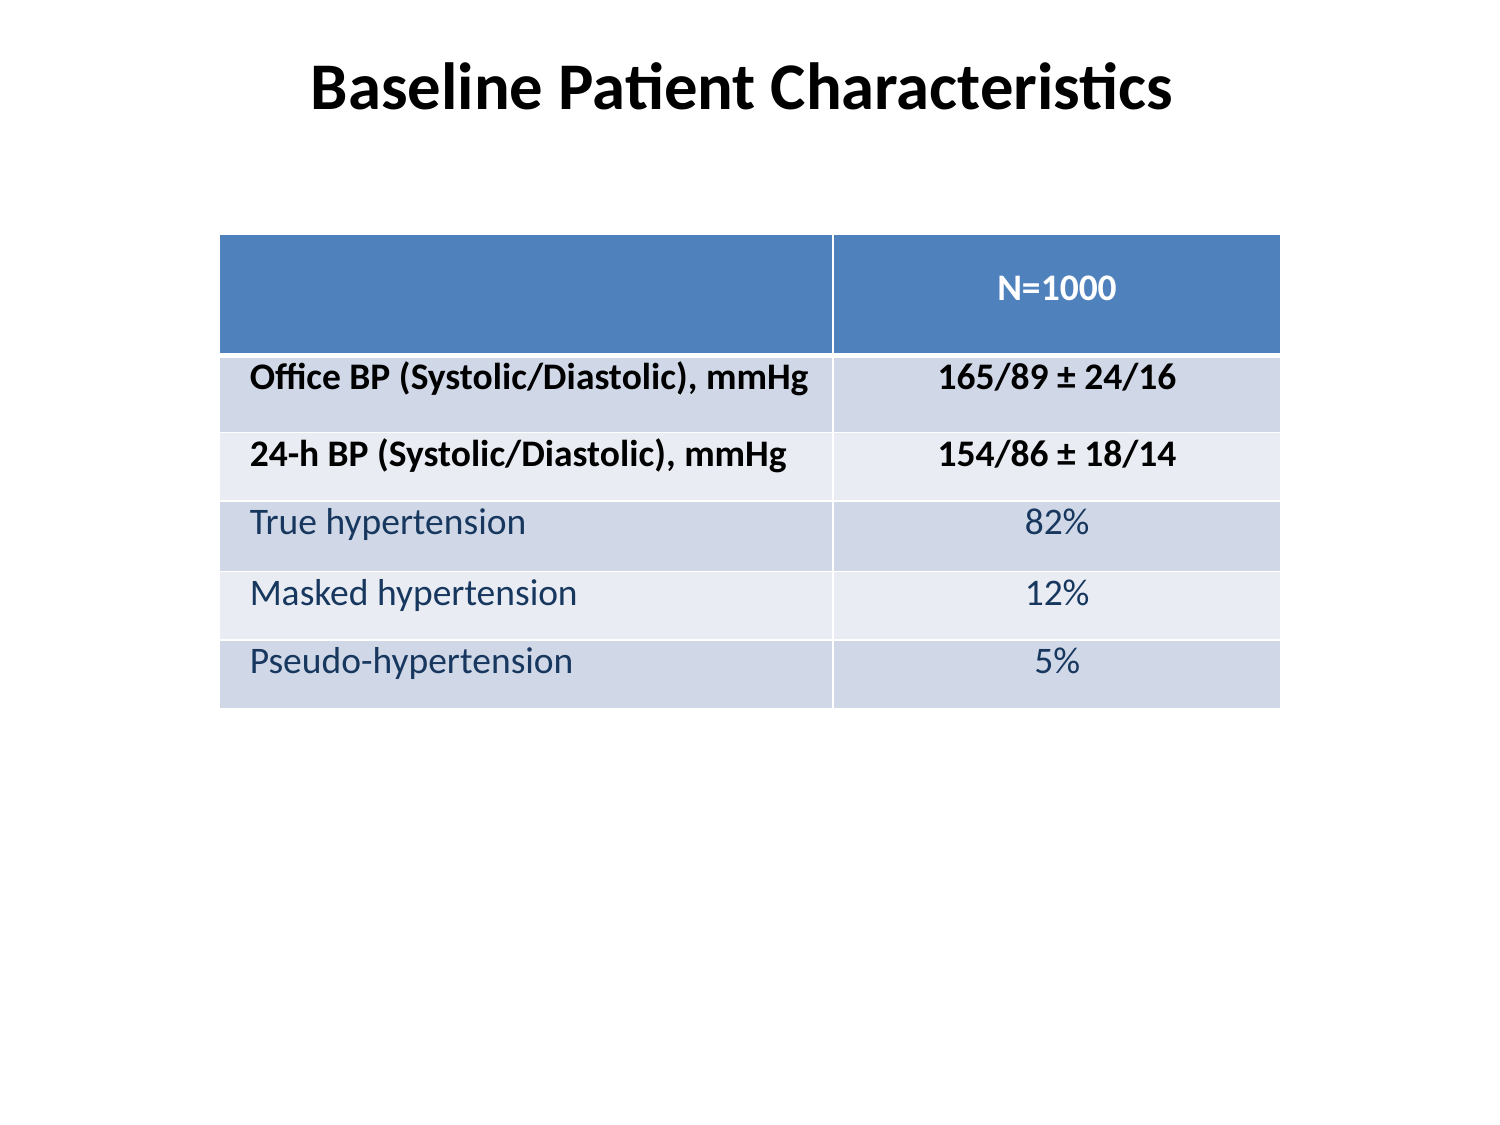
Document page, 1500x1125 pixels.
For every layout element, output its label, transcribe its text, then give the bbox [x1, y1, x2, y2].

table_cell 154/86 ± 18/14 [834, 433, 1280, 500]
table_cell Office BP (Systolic/Diastolic), mmHg [220, 358, 832, 432]
title Baseline Patient Characteristics [75, 0, 1425, 187]
table_cell 12% [834, 572, 1280, 639]
table_header [220, 235, 832, 353]
table_header N=1000 [834, 235, 1280, 353]
table_cell True hypertension [220, 502, 832, 571]
table_cell Masked hypertension [220, 572, 832, 639]
table_cell 24-h BP (Systolic/Diastolic), mmHg [220, 433, 832, 500]
table_cell 82% [834, 502, 1280, 571]
table_cell Pseudo-hypertension [220, 641, 832, 708]
table_cell 5% [834, 641, 1280, 708]
table_cell 165/89 ± 24/16 [834, 358, 1280, 432]
